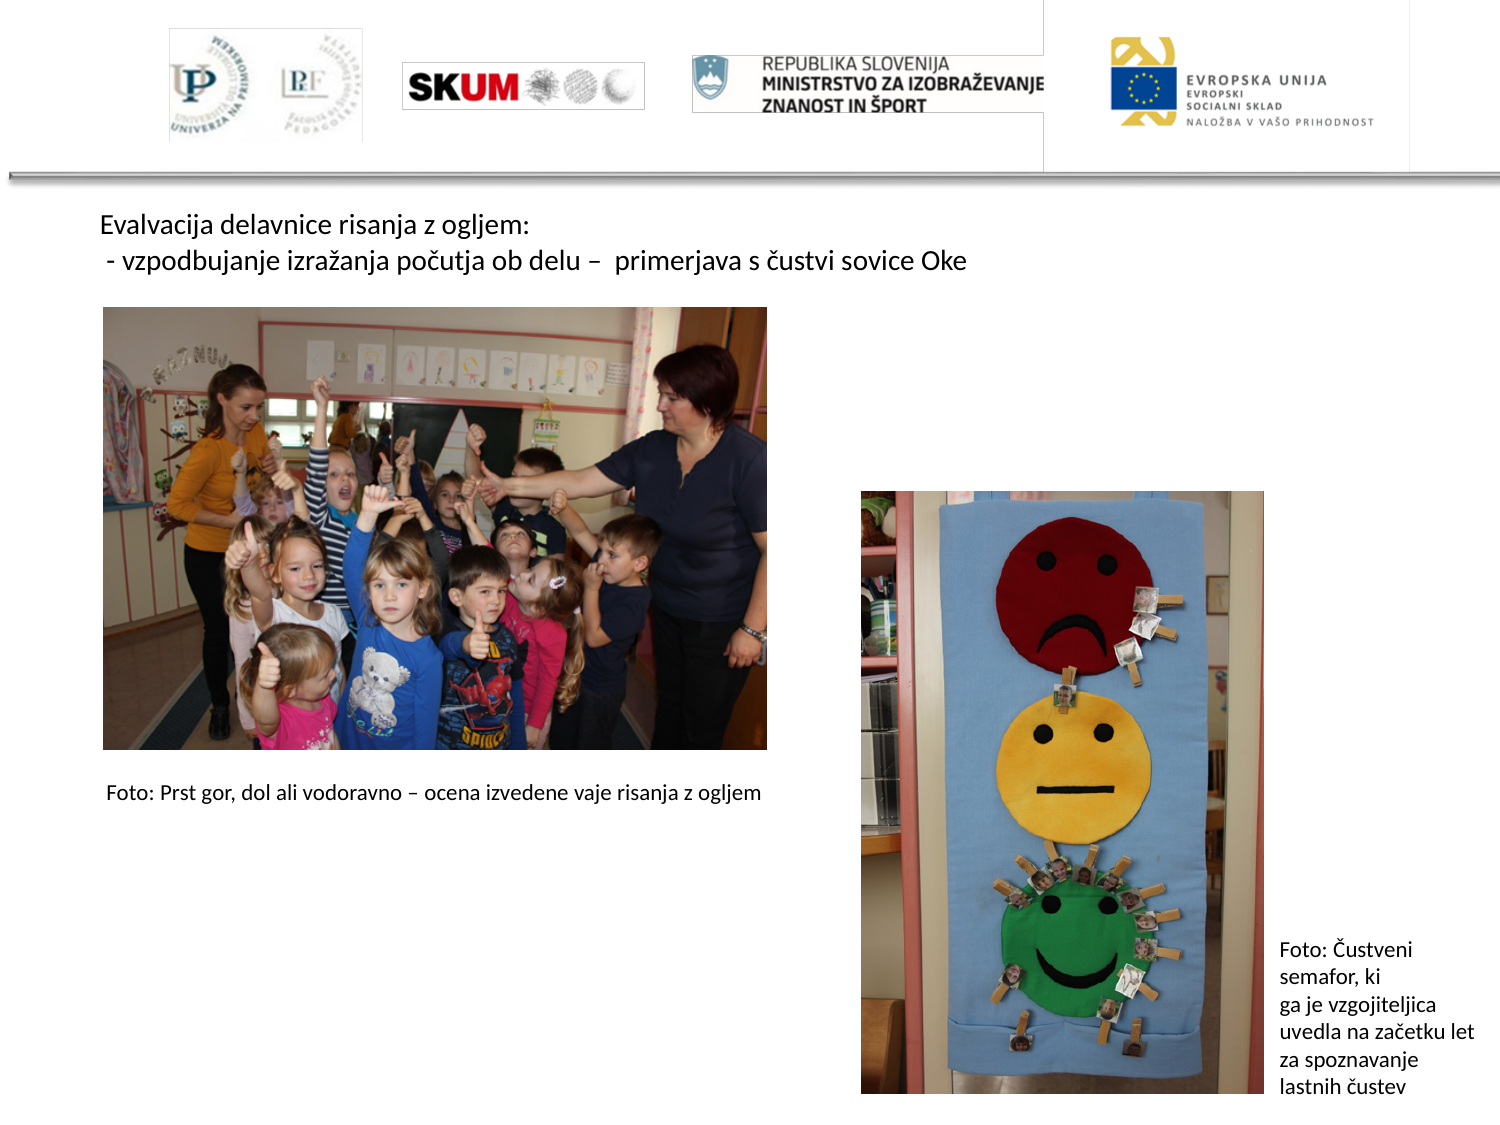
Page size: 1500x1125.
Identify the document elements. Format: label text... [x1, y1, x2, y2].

picture [861, 491, 1264, 1094]
text_box Foto: Prst gor, dol ali vodoravno – ocena izvedene vaje risanja z ogljem [91, 769, 778, 813]
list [103, 307, 767, 750]
text_box Foto: Čustveni semafor, ki ga je vzgojiteljica uvedla na začetku let za spoznavanje lastnih čustev [1264, 926, 1500, 1107]
picture [0, 0, 1500, 195]
title Evalvacija delavnice risanja z ogljem: - vzpodbujanje izražanja počutja ob delu – primerjava s čustvi sovice Oke [85, 204, 1435, 288]
